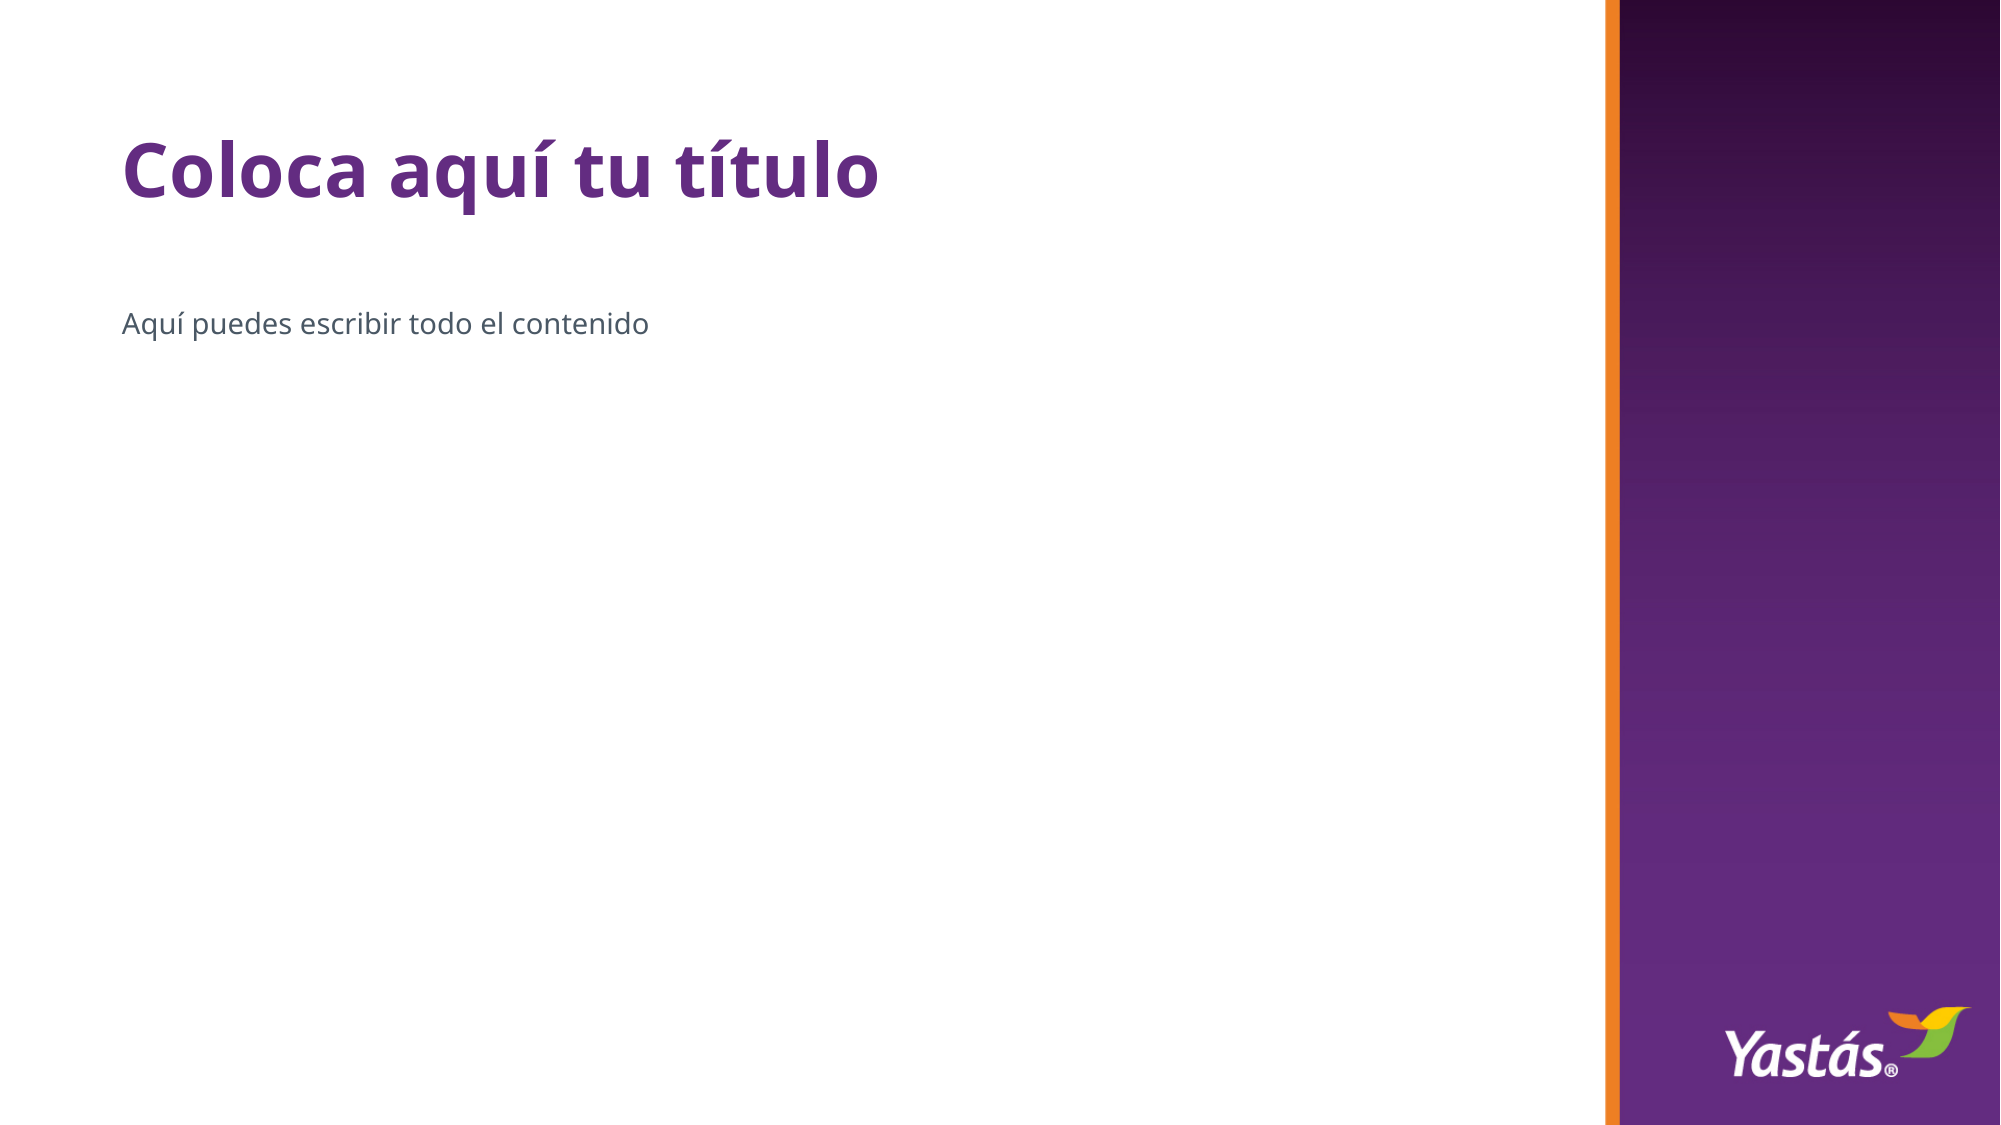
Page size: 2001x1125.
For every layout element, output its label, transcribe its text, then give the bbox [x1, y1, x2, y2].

picture [0, 0, 2000, 1125]
text_box Coloca aquí tu título [107, 115, 1058, 220]
text_box Aquí puedes escribir todo el contenido [107, 298, 972, 348]
